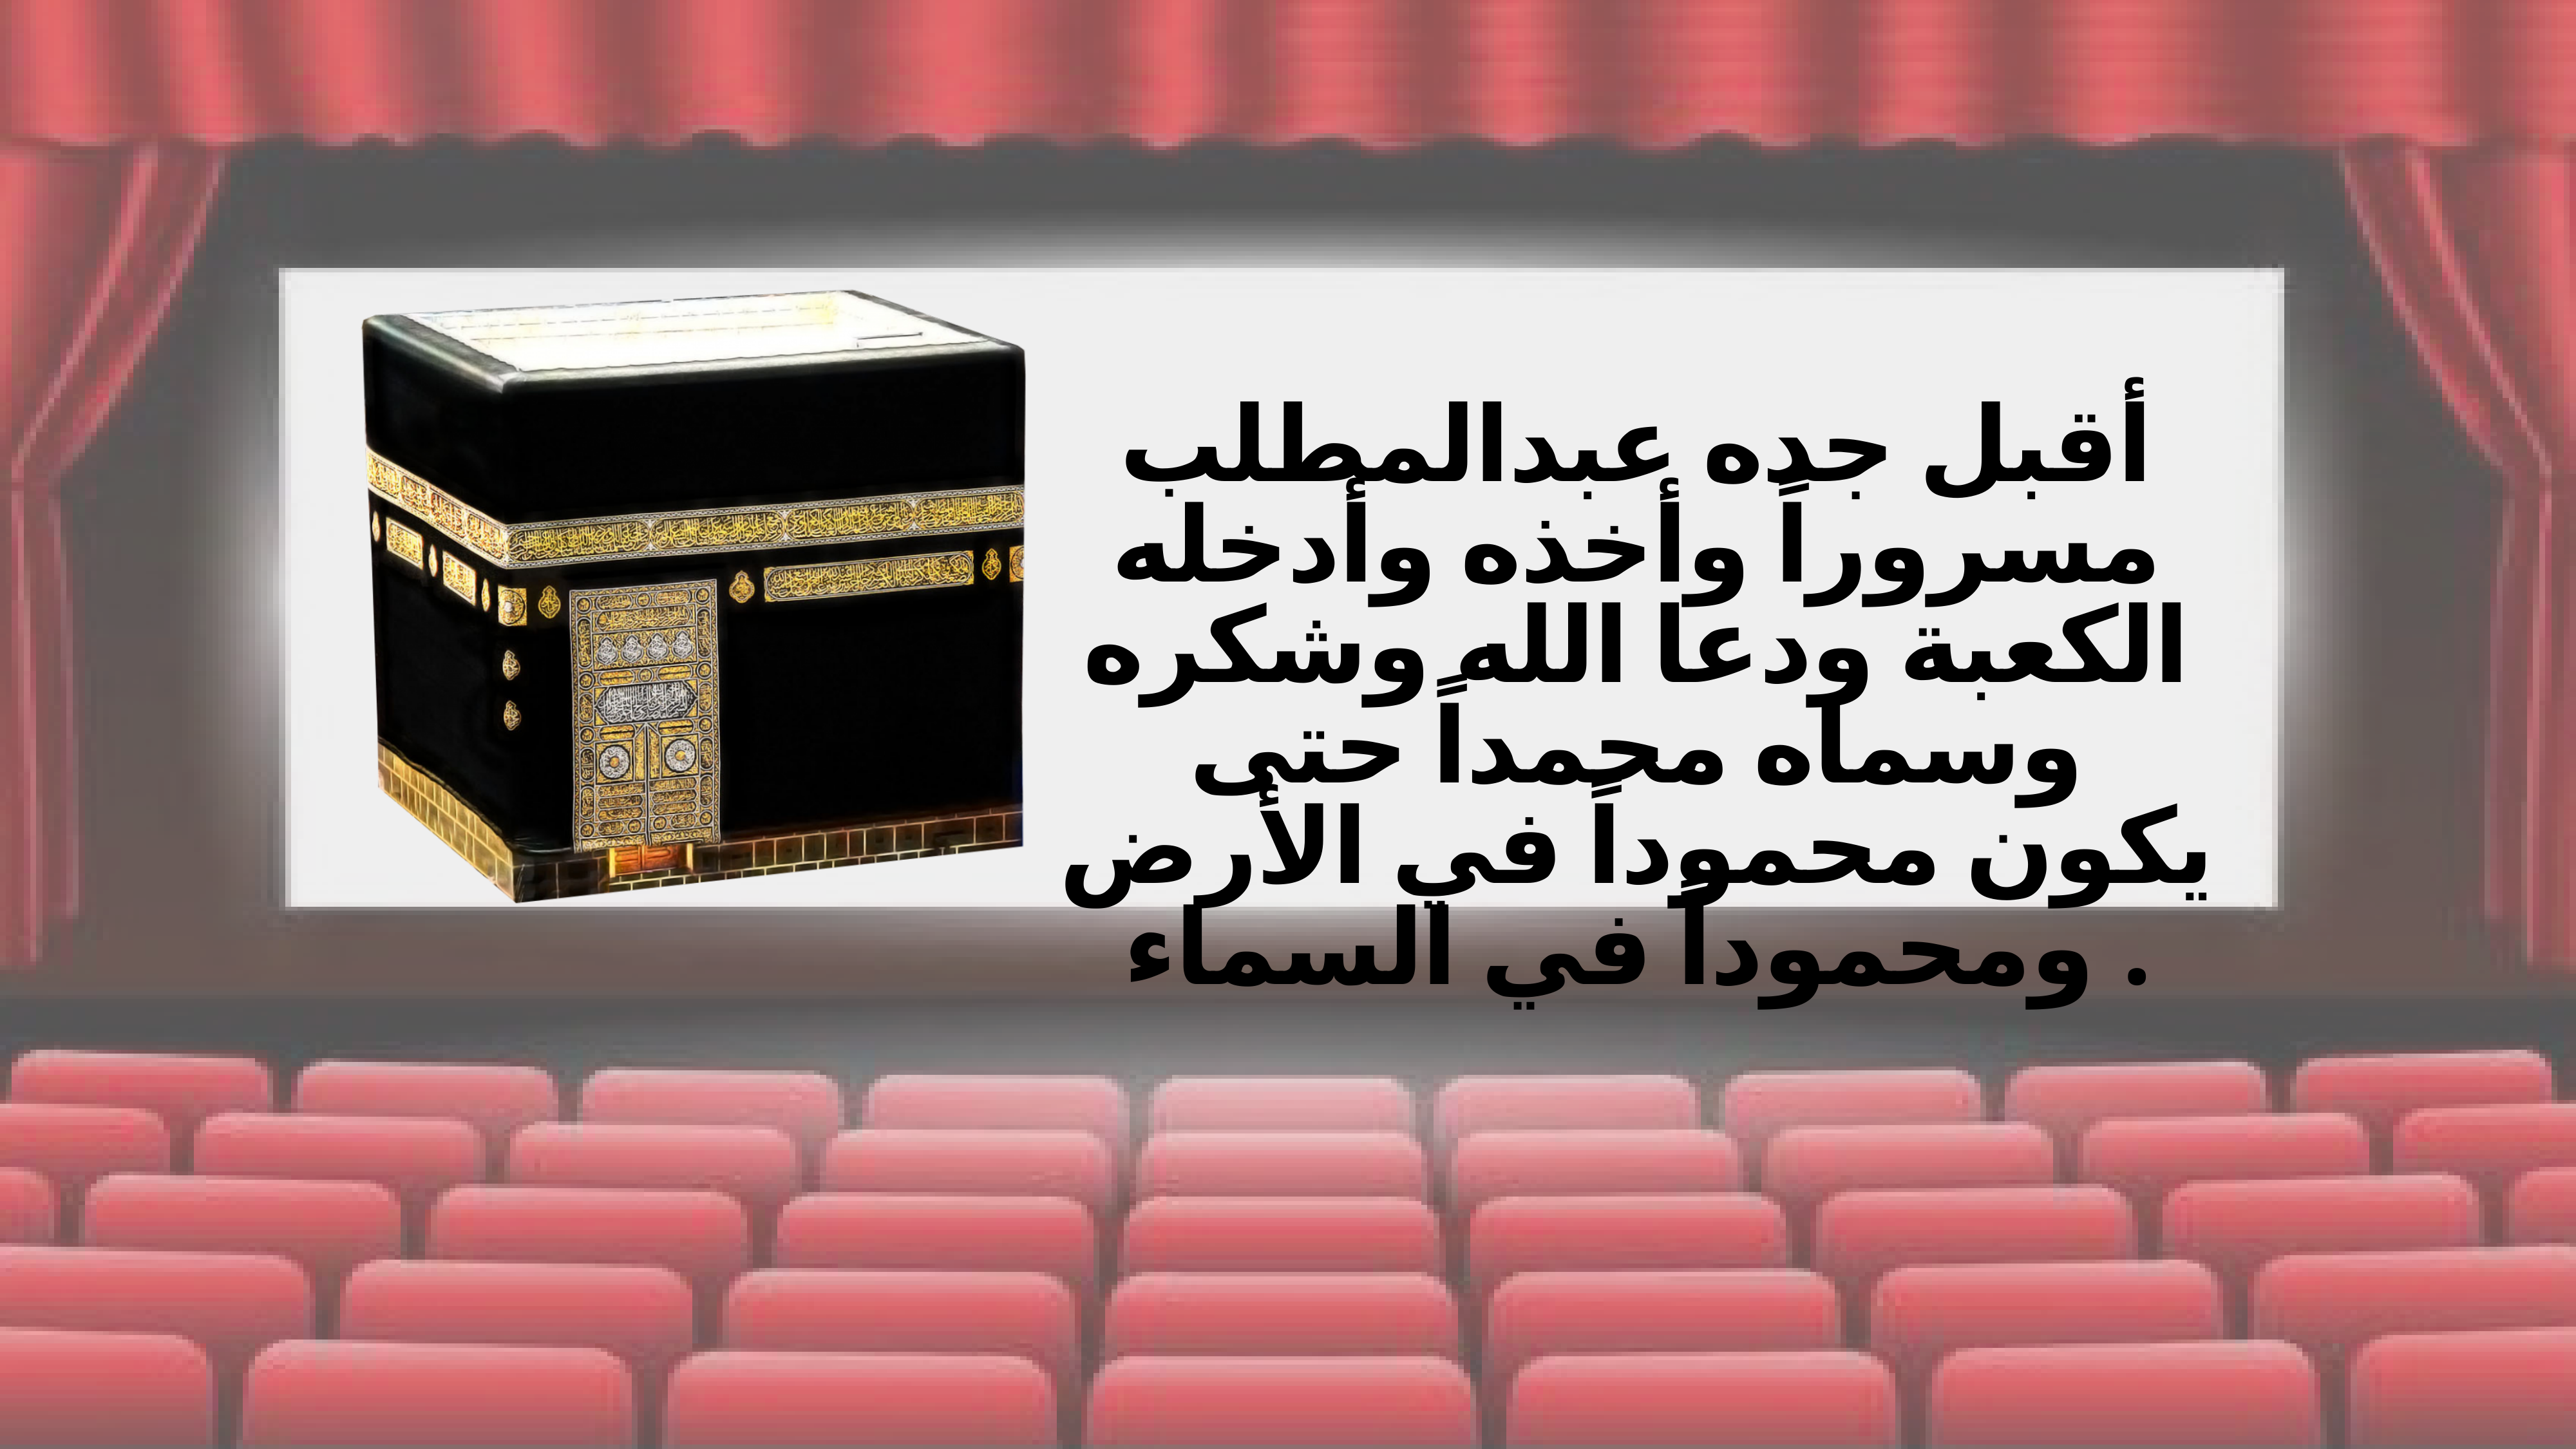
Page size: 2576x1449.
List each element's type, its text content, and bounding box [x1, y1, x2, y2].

picture [0, 0, 2576, 1449]
text_box أقبل جده عبدالمطلب مسروراً وأخذه وأدخله الكعبة ودعا الله وشكره وسماه محمداً حتى يكون محموداً في الأرض ومحموداً في السماء . [1054, 251, 2222, 1010]
